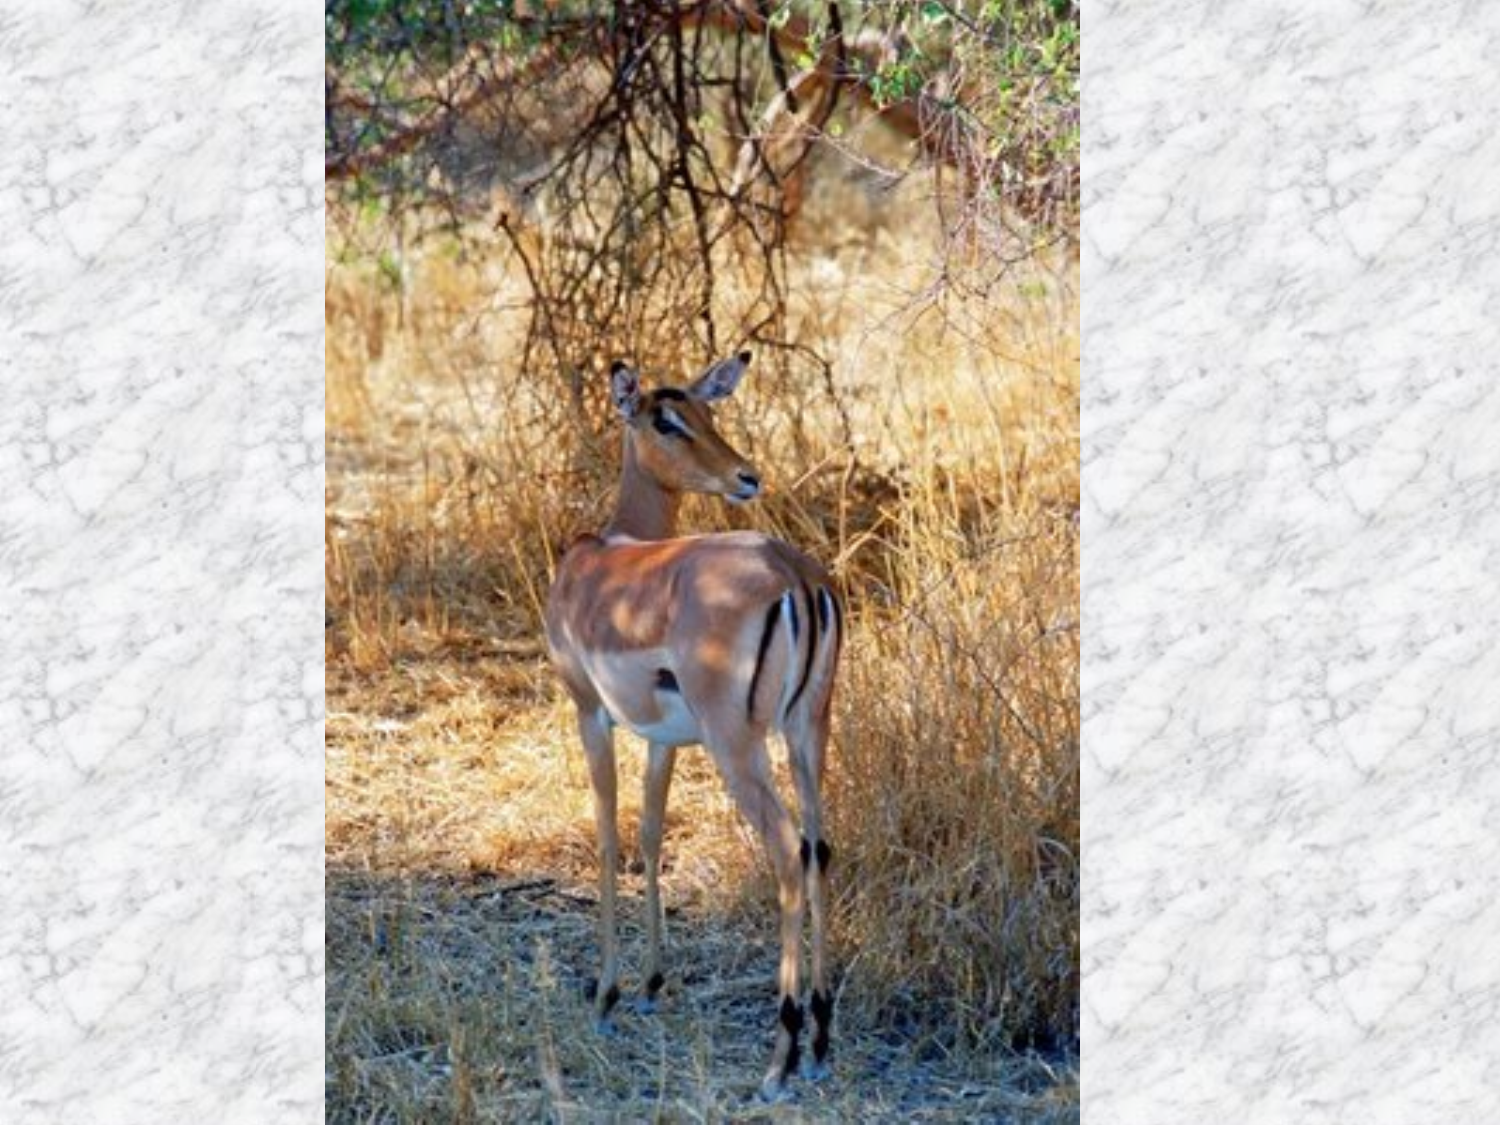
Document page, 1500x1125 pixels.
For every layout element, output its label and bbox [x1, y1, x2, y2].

list [325, 0, 1080, 1125]
